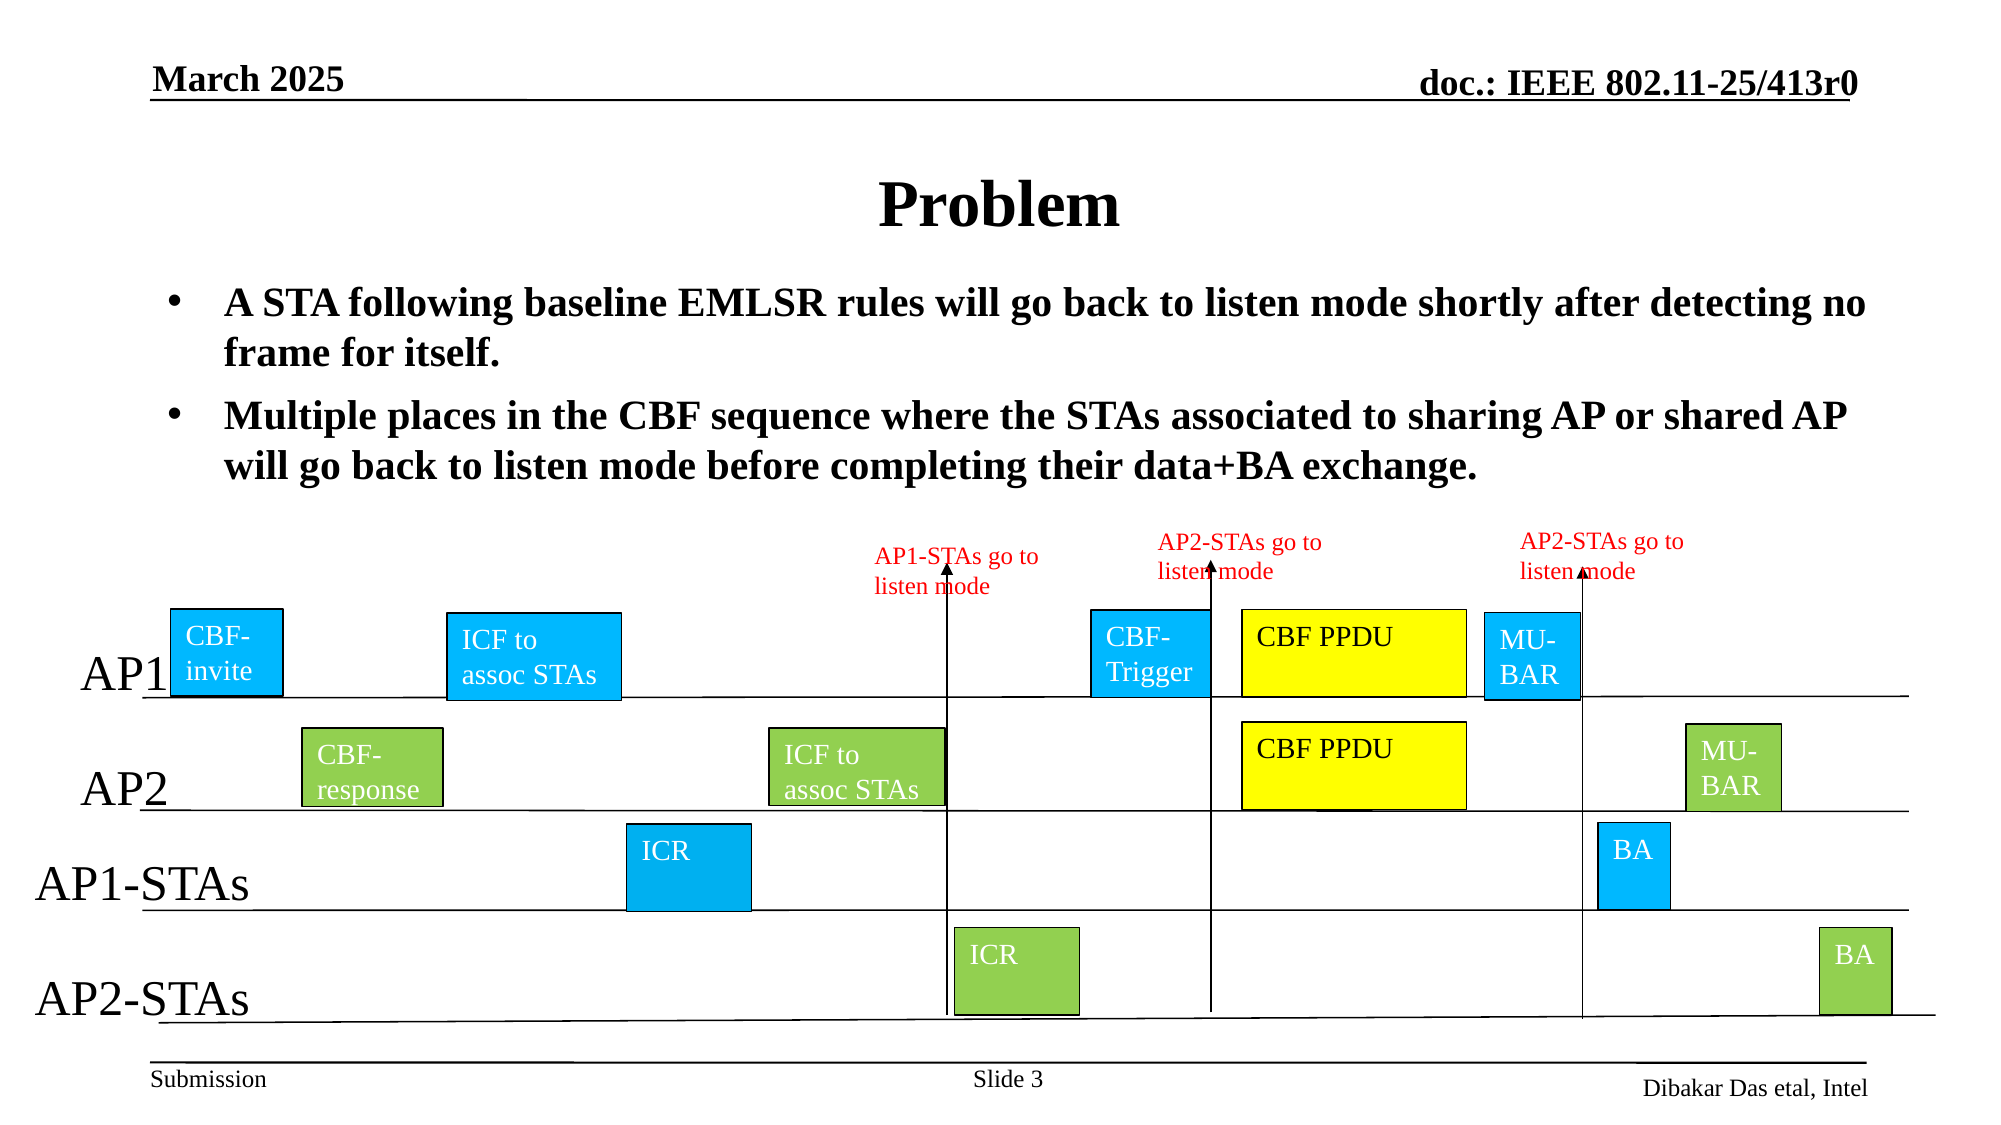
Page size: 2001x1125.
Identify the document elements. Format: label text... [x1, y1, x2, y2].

text_box CBF-response [302, 727, 443, 807]
text_box ICF to assoc STAs [446, 612, 622, 693]
text_box AP2 [65, 748, 184, 823]
text_box MU-BAR [1484, 612, 1578, 693]
text_box CBF-Trigger [1090, 610, 1206, 693]
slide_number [152, 54, 563, 100]
text_box AP1-STAs go to listen mode [859, 531, 1061, 607]
slide_number Slide 3 [950, 1061, 1067, 1123]
footer Dibakar Das etal, Intel [1171, 1071, 1869, 1102]
text_box AP2-STAs [19, 958, 265, 1033]
title Problem [149, 112, 1850, 288]
text_box CBF PPDU [1241, 609, 1467, 693]
text_box BA [1597, 823, 1671, 909]
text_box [1584, 1014, 1936, 1023]
text_box AP2-STAs go to listen mode [1143, 517, 1344, 593]
text_box ICR [954, 927, 1080, 1012]
text_box AP1 [65, 632, 184, 708]
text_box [158, 1014, 1581, 1023]
text_box BA [1819, 927, 1893, 1012]
text_box ICR [626, 823, 752, 909]
text_box AP1-STAs [19, 842, 265, 918]
text_box CBF-invite [170, 608, 284, 693]
text_box ICF to assoc STAs [769, 727, 942, 806]
text_box AP2-STAs go to listen mode [1505, 517, 1706, 593]
text_box MU-BAR [1685, 723, 1782, 807]
text_box CBF PPDU [1241, 721, 1467, 807]
list A STA following baseline EMLSR rules will go back to listen mode shortly after detecting no frame for itself. Multiple places in the CBF sequence where the STAs associated to sharing AP or shared AP will go back to listen mode before completing their data+BA exchange. [152, 267, 1903, 506]
